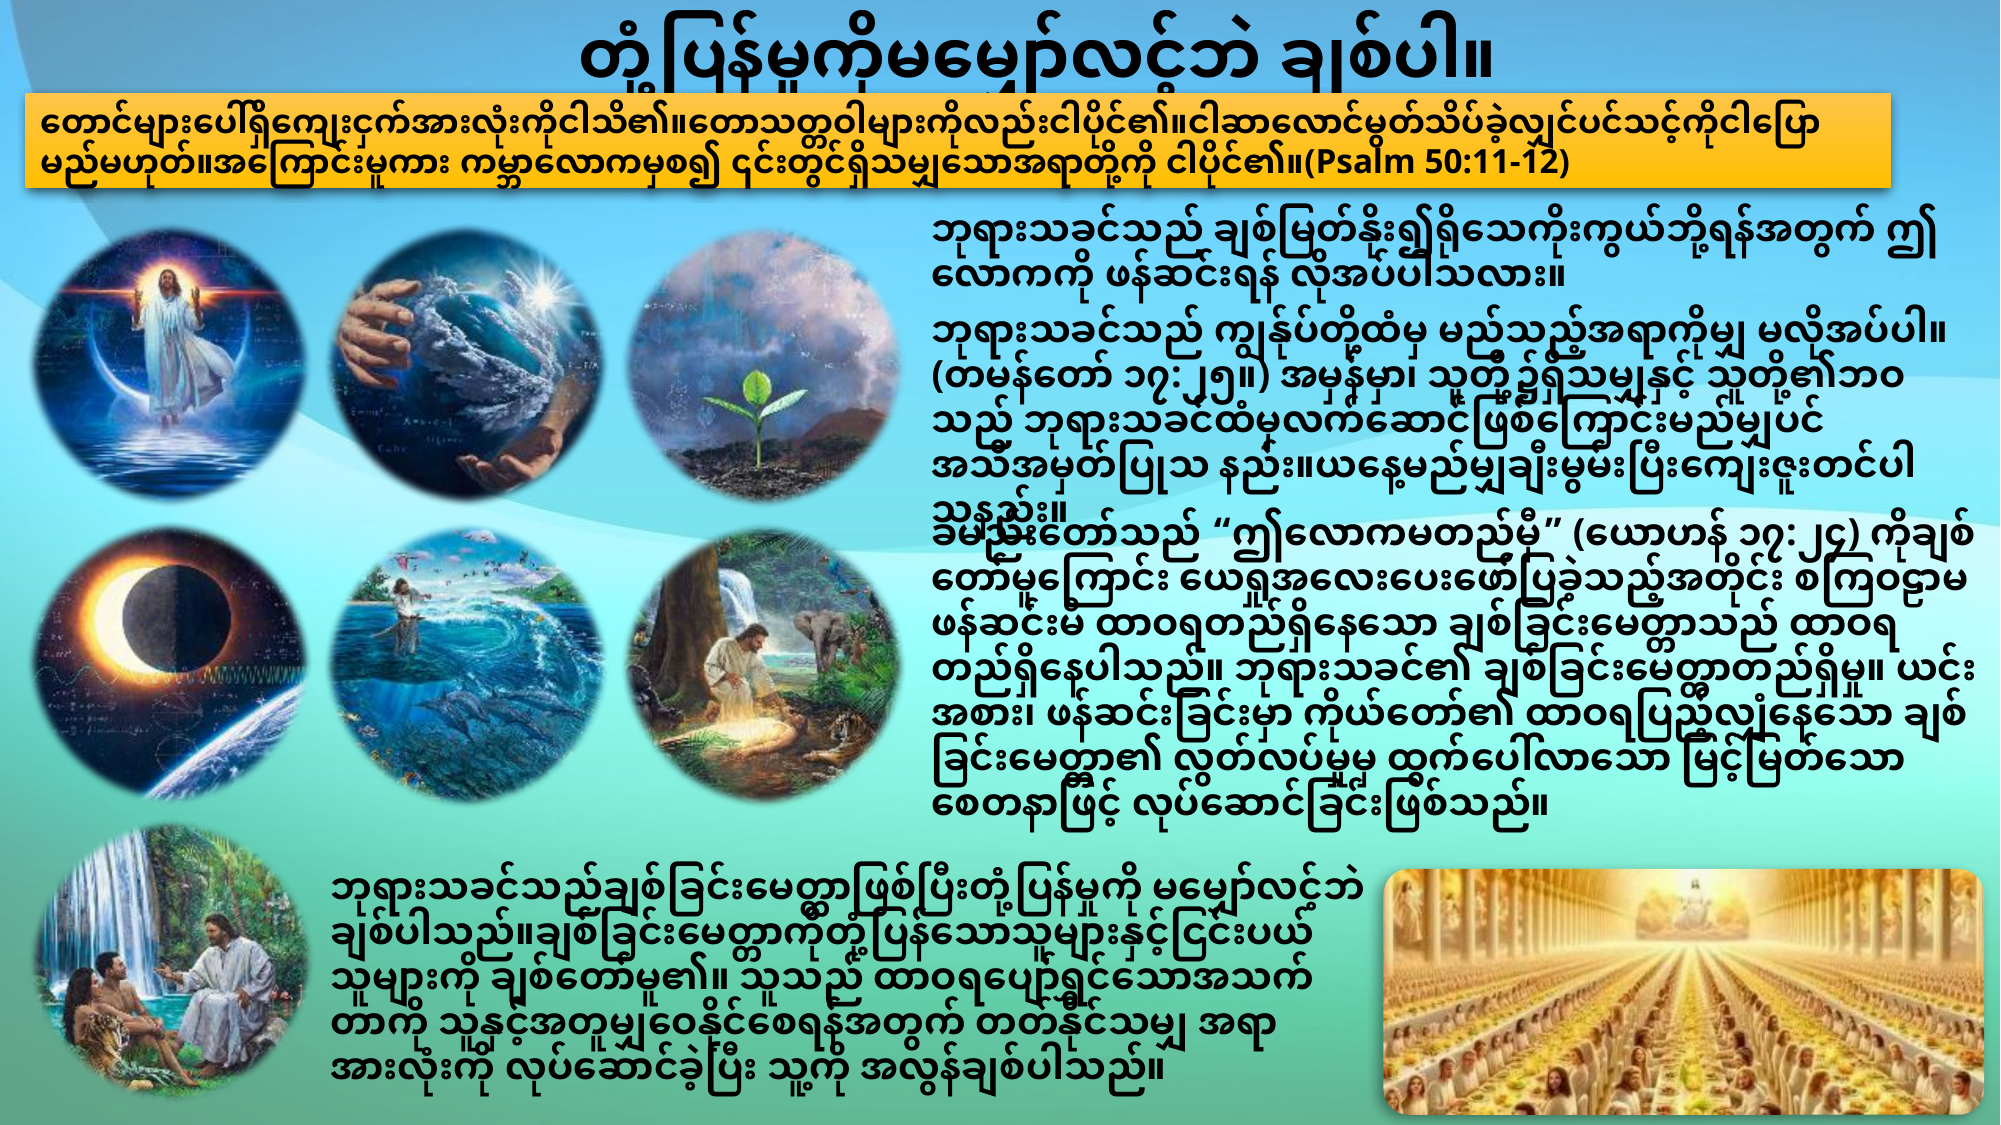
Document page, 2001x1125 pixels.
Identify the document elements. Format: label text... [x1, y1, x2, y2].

picture [322, 220, 611, 510]
text_box ဘုရားသခင်သည် ချစ်မြတ်နိုး၍ရိုသေကိုးကွယ်ဘို့ရန်အတွက် ဤလောကကို ဖန်ဆင်းရန် လိုအပ်ပါသလား။ [916, 196, 2000, 297]
text_box တောင်​များ​ပေါ်ရှိ​ကျေးငှက်​အားလုံး​ကို​ငါ​သိ​၏​။တော​သတ္တဝါ​များ​ကို​လည်း​ငါ​ပိုင်​၏​။ငါ​ဆာလောင်မွတ်သိပ်​ခဲ့​လျှင်ပင်သင့်​ကိုငါ​ပြော​မည်​မ​ဟုတ်​။အကြောင်းမူကား ကမ္ဘာလောက​မှစ၍ ၎င်း​တွင်​ရှိသမျှ​သော​အရာ​တို့​ကို ငါ​ပိုင်​၏​။(Psalm 50:11-12) [25, 93, 1891, 188]
text_box တုံ့ပြန်မှုကိုမမျှော်လင့်ဘဲ ချစ်ပါ။ [0, 2, 2000, 98]
picture [27, 816, 316, 1106]
picture [619, 521, 908, 811]
text_box ခမည်းတော်သည် “ဤလောကမတည်မှီ” (ယောဟန် ၁၇:၂၄) ကိုချစ်တော်မူကြောင်း ယေရှုအလေးပေးဖော်ပြခဲ့သည့်အတိုင်း စကြဝဠာမဖန်ဆင်းမီ ထာဝရတည်ရှိနေသော ချစ်ခြင်းမေတ္တာသည် ထာဝရတည်ရှိနေပါသည်။ ဘုရားသခင်၏ ချစ်ခြင်းမေတ္တာတည်ရှိမှု။ ယင်းအစား၊ ဖန်ဆင်းခြင်းမှာ ကိုယ်တော်၏ ထာဝရပြည့်လျှံနေသော ချစ်ခြင်းမေတ္တာ၏ လွတ်လပ်မှုမှ ထွက်ပေါ်လာသော မြင့်မြတ်သော စေတနာဖြင့် လုပ်ဆောင်ခြင်းဖြစ်သည်။ [916, 538, 2000, 831]
picture [619, 221, 908, 511]
picture [25, 518, 314, 808]
text_box ဘုရားသခင်သည် ကျွန်ုပ်တို့ထံမှ မည်သည့်အရာကိုမျှ မလိုအပ်ပါ။ (တမန်တော် ၁၇:၂၅။) အမှန်မှာ၊ သူတို့၌ရှိသမျှနှင့် သူတို့၏ဘဝသည် ဘုရားသခင်ထံမှလက်ဆောင်ဖြစ်ကြောင်းမည်မျှပင်အသိအမှတ်ပြုသ နည်း။ယနေ့မည်မျှချီးမွမ်းပြီးကျေးဇူးတင်ပါသနည်း။ [916, 297, 2000, 538]
text_box ဘုရားသခင်သည်ချစ်ခြင်းမေတ္တာဖြစ်ပြီးတုံ့ပြန်မှုကို မမျှော်လင့်ဘဲ ချစ်ပါသည်။ချစ်ခြင်းမေတ္တာကိုတုံ့ပြန်သောသူများနှင့်ငြင်းပယ်သူများကို ချစ်တော်မူ၏။ သူသည် ထာဝရပျော်ရွှင်သောအသက်တာကို သူနှင့်အတူမျှဝေနိုင်စေရန်အတွက် တတ်နိုင်သမျှ အရာအားလုံးကို လုပ်ဆောင်ခဲ့ပြီး သူ့ကို အလွန်ချစ်ပါသည်။ [316, 854, 1381, 1095]
picture [322, 521, 611, 811]
picture [25, 220, 314, 510]
picture [1382, 868, 1985, 1116]
